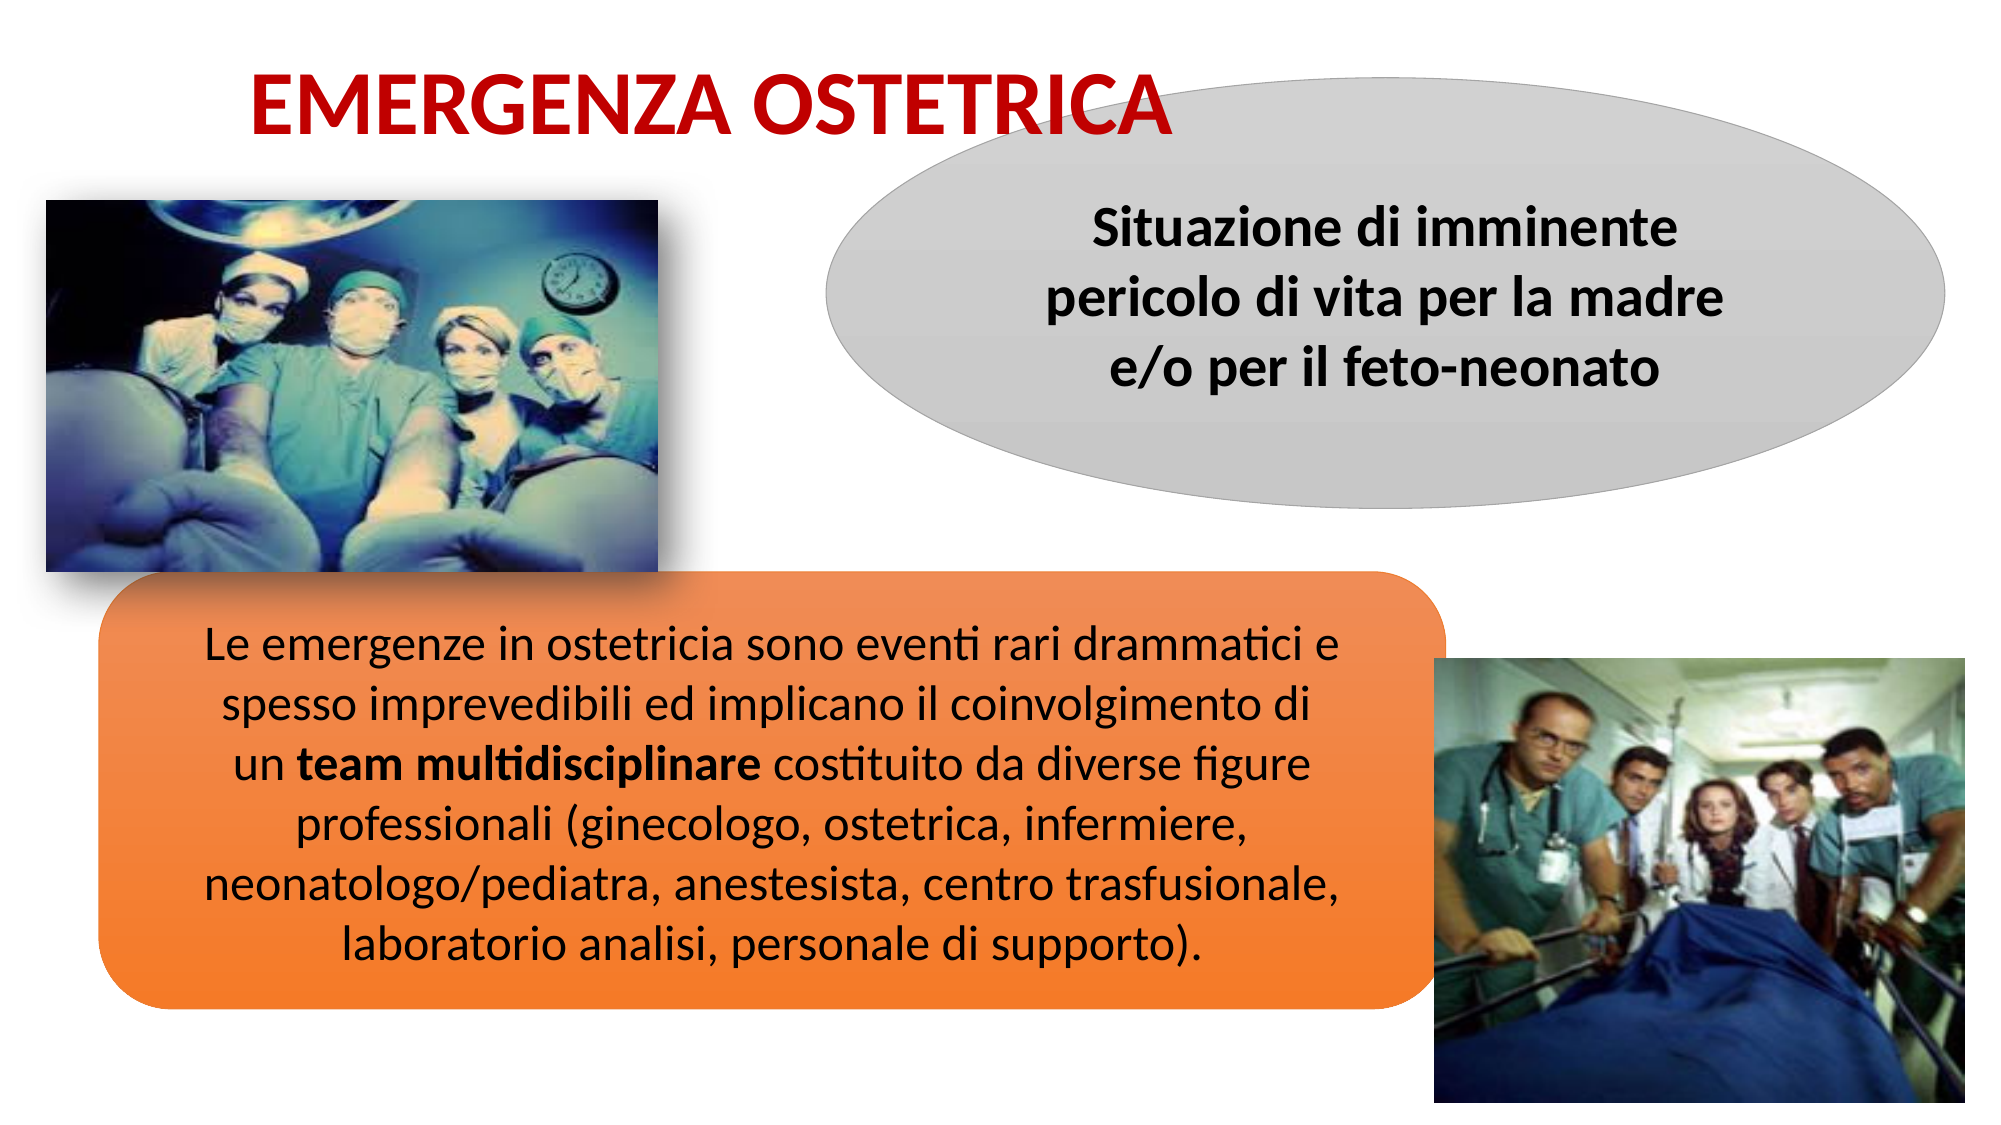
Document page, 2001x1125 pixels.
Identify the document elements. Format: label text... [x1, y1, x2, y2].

text_box EMERGENZA OSTETRICA [234, 35, 1189, 160]
picture [1434, 658, 1965, 1103]
text_box Le emergenze in ostetricia sono eventi rari drammatici e spesso imprevedibili ed implicano il coinvolgimento di un team multidisciplinare costituito da diverse figure professionali (ginecologo, ostetrica, infermiere, neonatologo/pediatra, anestesista, centro trasfusionale, laboratorio analisi, personale di supporto). [98, 571, 1447, 1010]
picture [46, 200, 658, 572]
text_box Situazione di imminente pericolo di vita per la madre e/o per il feto-neonato [825, 77, 1946, 509]
